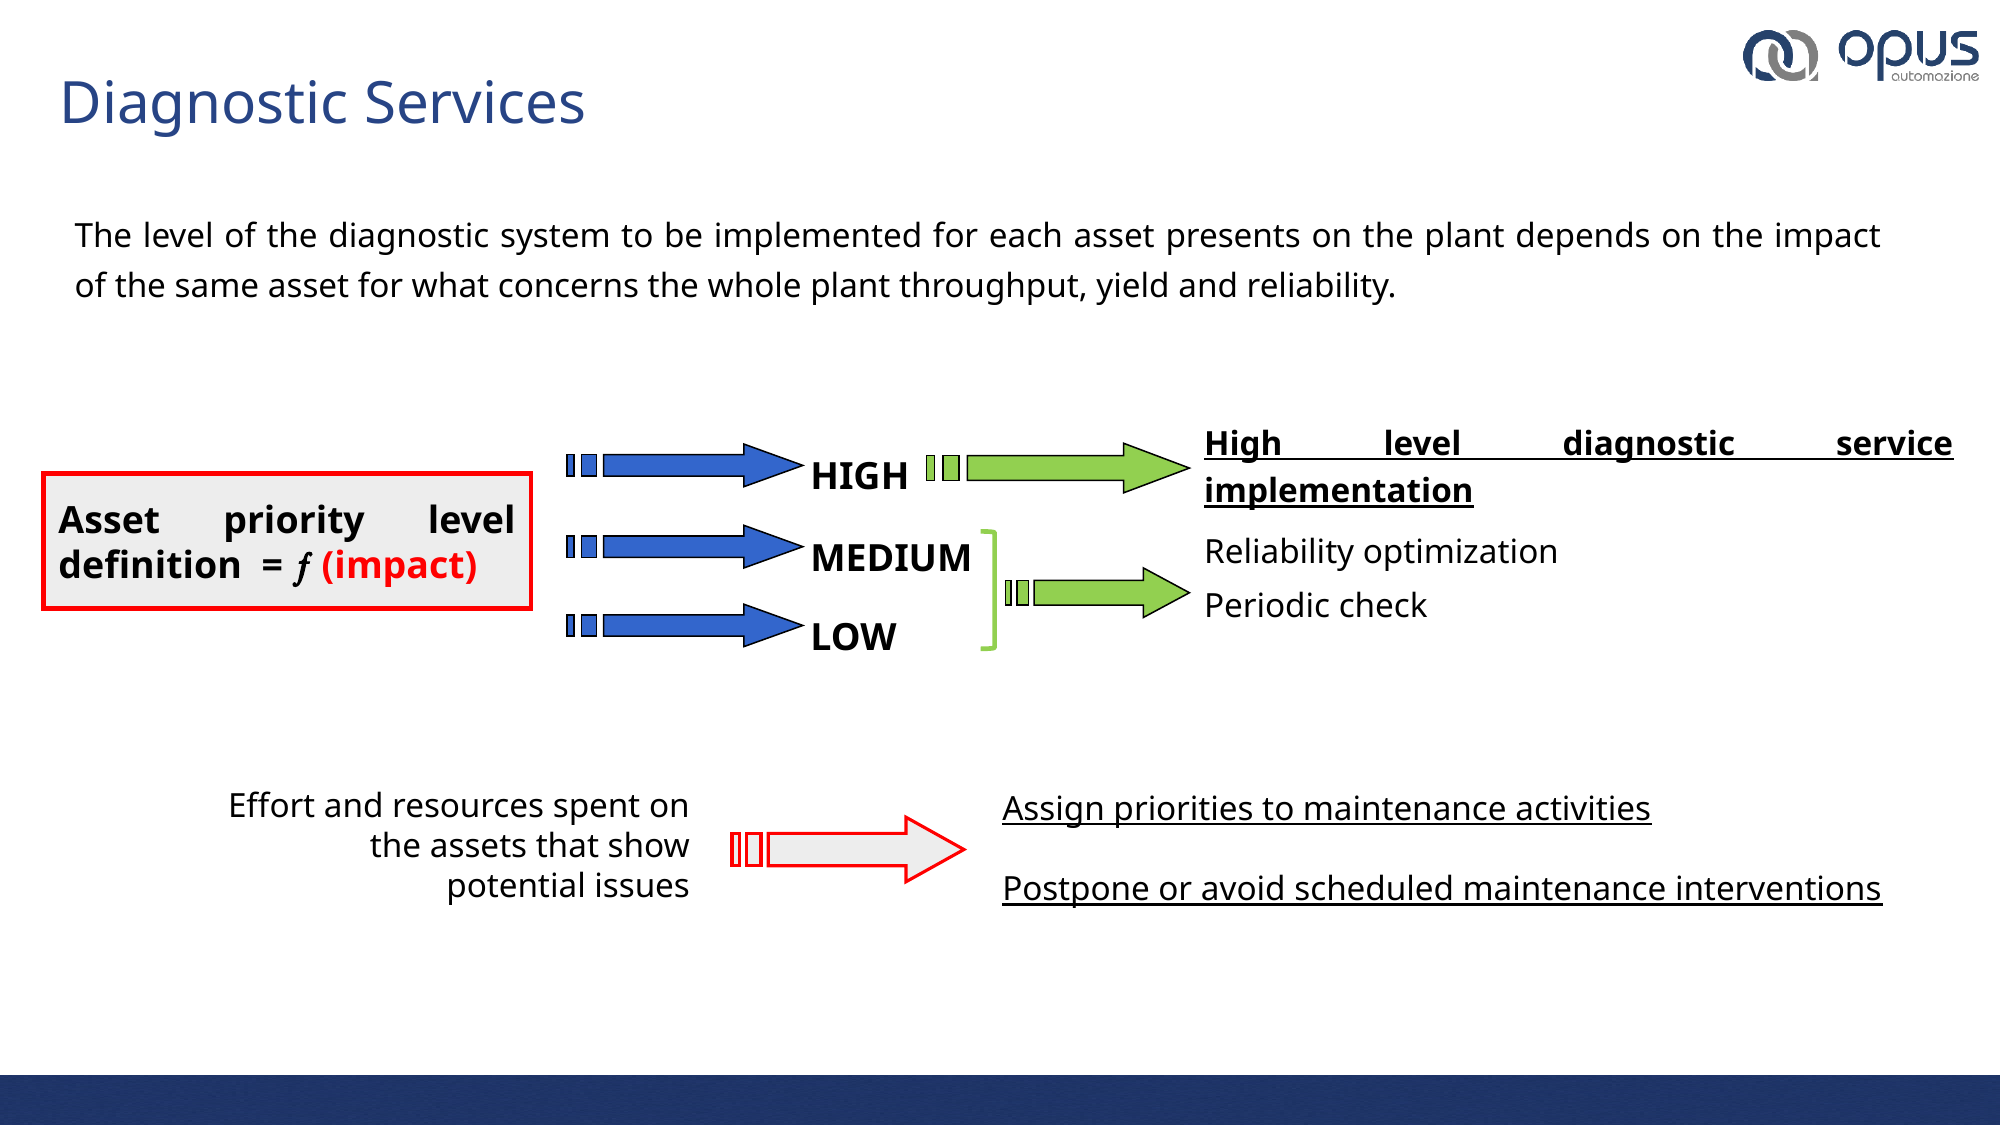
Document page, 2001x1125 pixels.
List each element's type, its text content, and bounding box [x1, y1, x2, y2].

text_box Asset priority level definition =  (impact) [43, 473, 531, 609]
text_box Diagnostic Services [52, 61, 716, 143]
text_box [731, 751, 1970, 946]
picture [1743, 30, 1979, 81]
text_box [0, 1075, 2000, 1125]
text_box The level of the diagnostic system to be implemented for each asset presents on the plant depends on the impact of the same asset for what concerns the whole plant throughput, yield and reliability. [67, 196, 1892, 312]
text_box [926, 406, 1970, 635]
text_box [566, 413, 995, 654]
text_box Effort and resources spent on the assets that show potential issues [211, 776, 706, 953]
